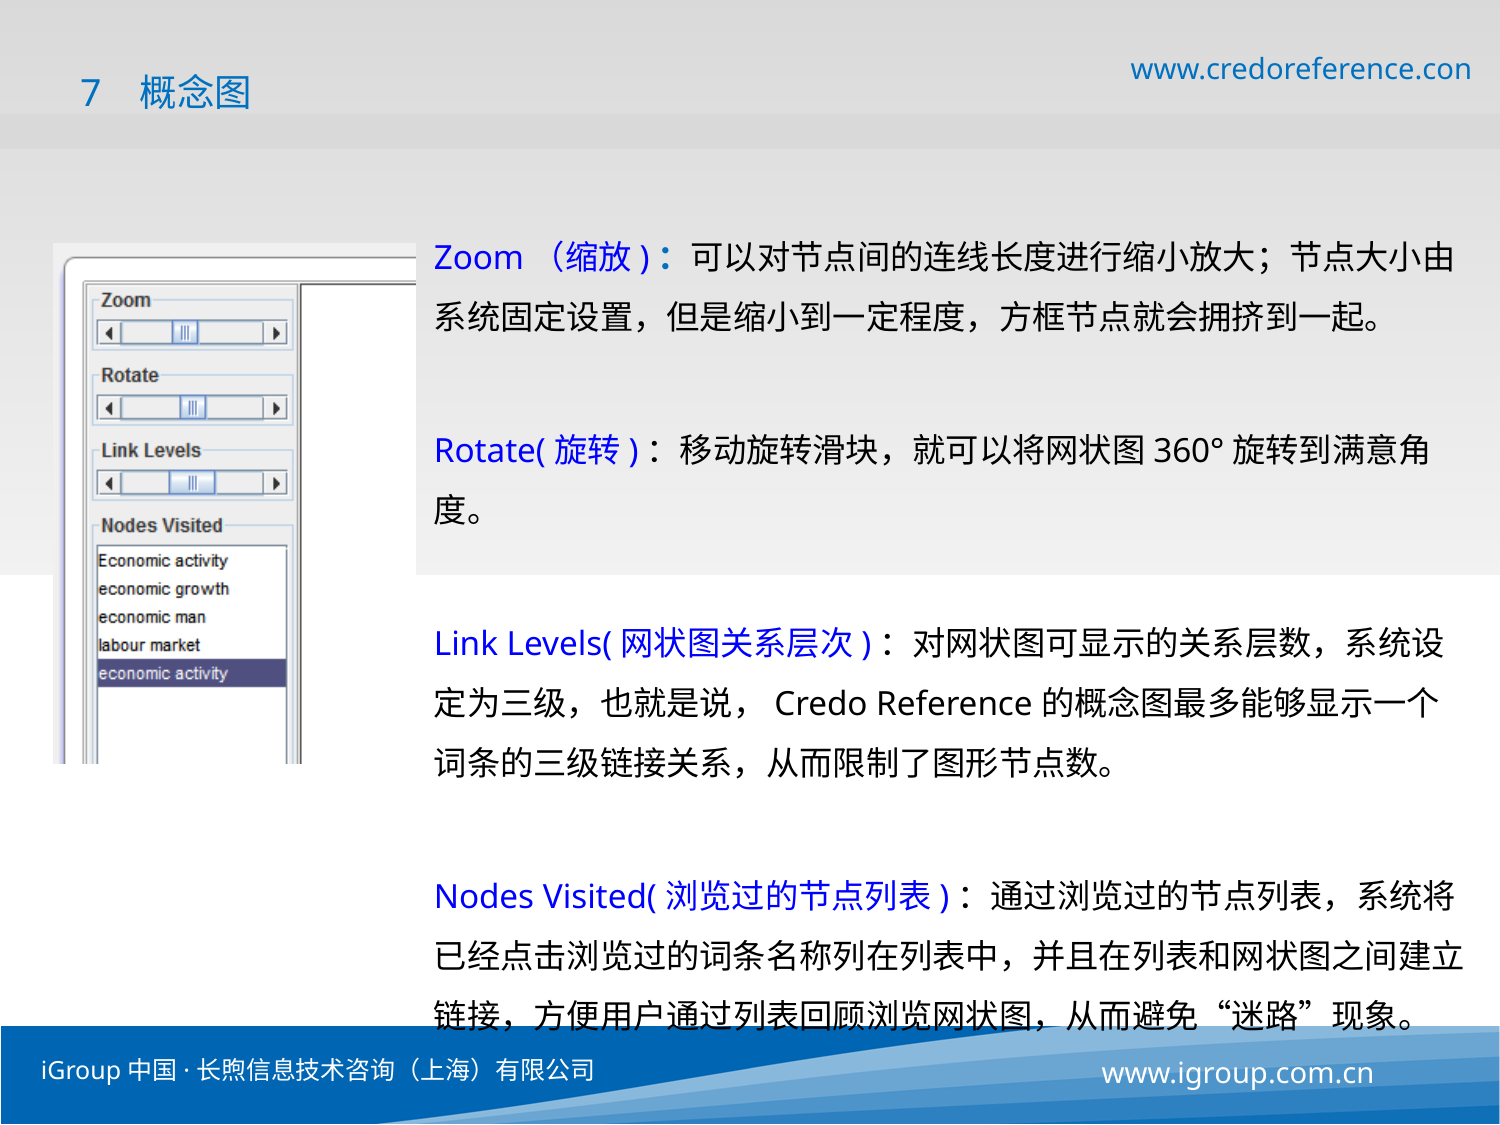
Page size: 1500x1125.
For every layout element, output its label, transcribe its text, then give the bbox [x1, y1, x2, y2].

title 7 概念图 [64, 21, 1500, 162]
picture [52, 243, 416, 765]
text_box Zoom（缩放)：可以对节点间的连线长度进行缩小放大；节点大小由系统固定设置，但是缩小到一定程度，方框节点就会拥挤到一起。 Rotate(旋转)：移动旋转滑块，就可以将网状图360°旋转到满意角度。 Link Levels(网状图关系层次)：对网状图可显示的关系层数，系统设定为三级，也就是说，Credo Reference的概念图最多能够显示一个词条的三级链接关系，从而限制了图形节点数。 Nodes Visited(浏览过的节点列表)：通过浏览过的节点列表，系统将已经点击浏览过的词条名称列在列表中，并且在列表和网状图之间建立链接，方便用户通过列表回顾浏览网状图，从而避免“迷路”现象。 [419, 208, 1483, 1043]
slide_number www.credoreference.con [1085, 42, 1500, 90]
picture [0, 1025, 1500, 1125]
